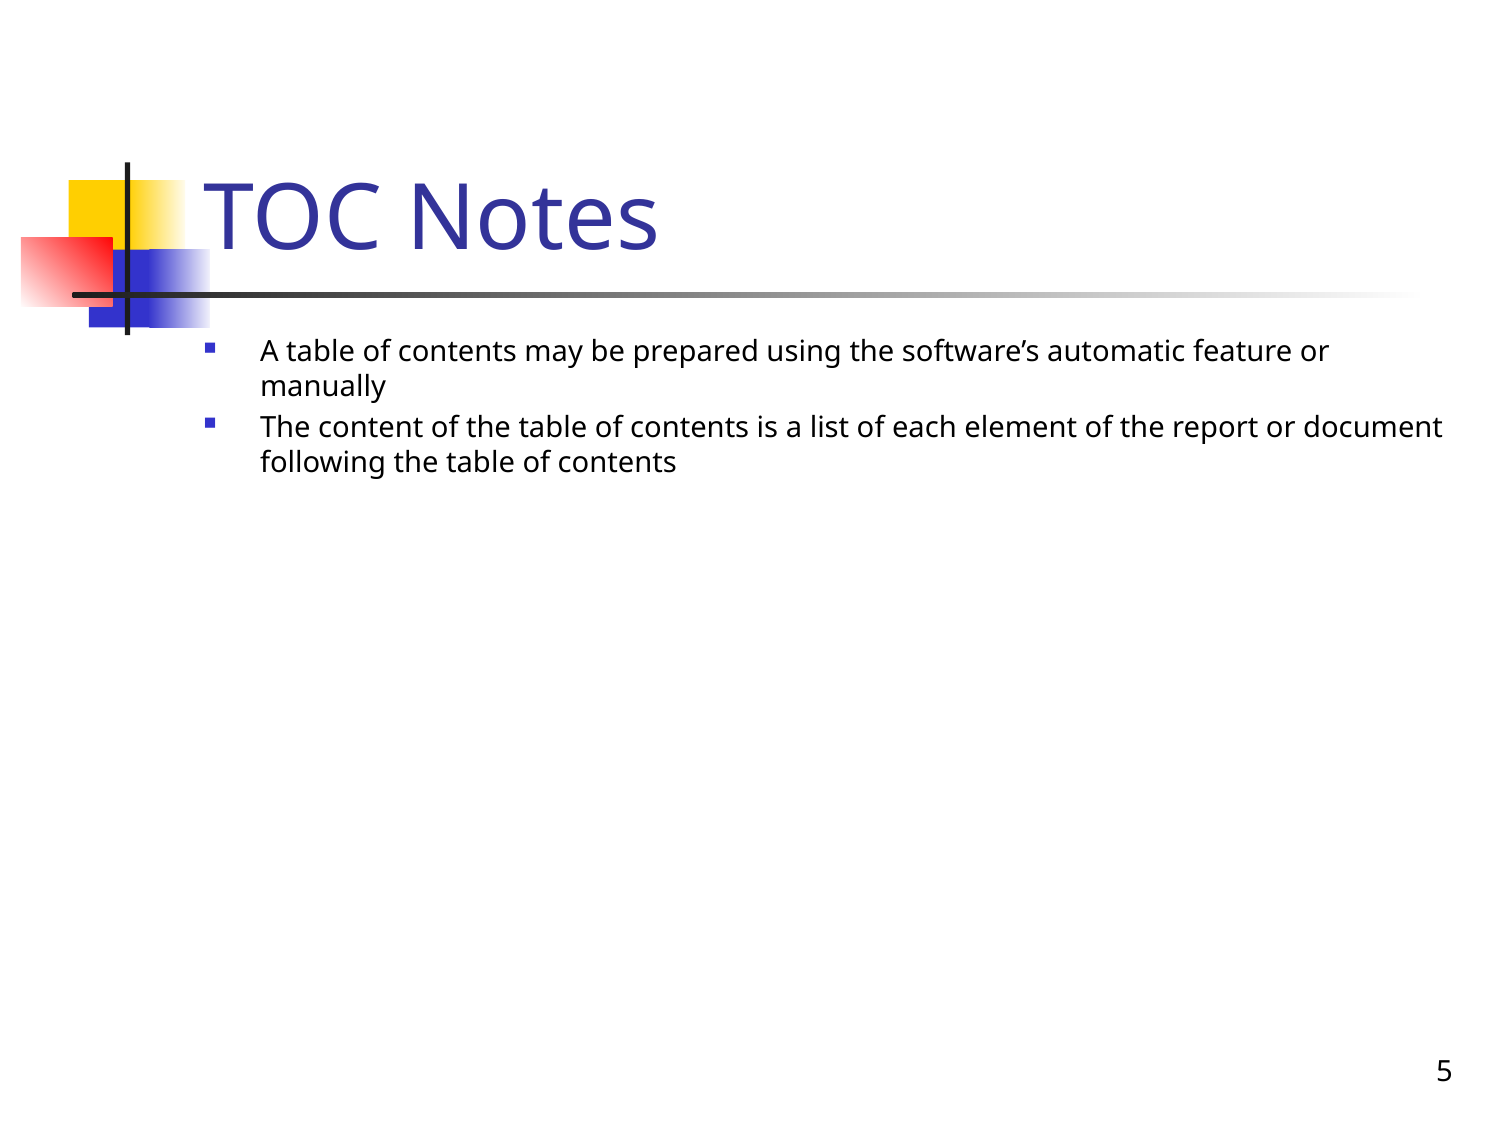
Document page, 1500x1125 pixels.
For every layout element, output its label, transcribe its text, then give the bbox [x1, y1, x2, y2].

slide_number 5 [1154, 1023, 1468, 1100]
title TOC Notes [188, 34, 1468, 276]
list A table of contents may be prepared using the software’s automatic feature or manually The content of the table of contents is a list of each element of the report or document following the table of contents [188, 324, 1465, 1001]
